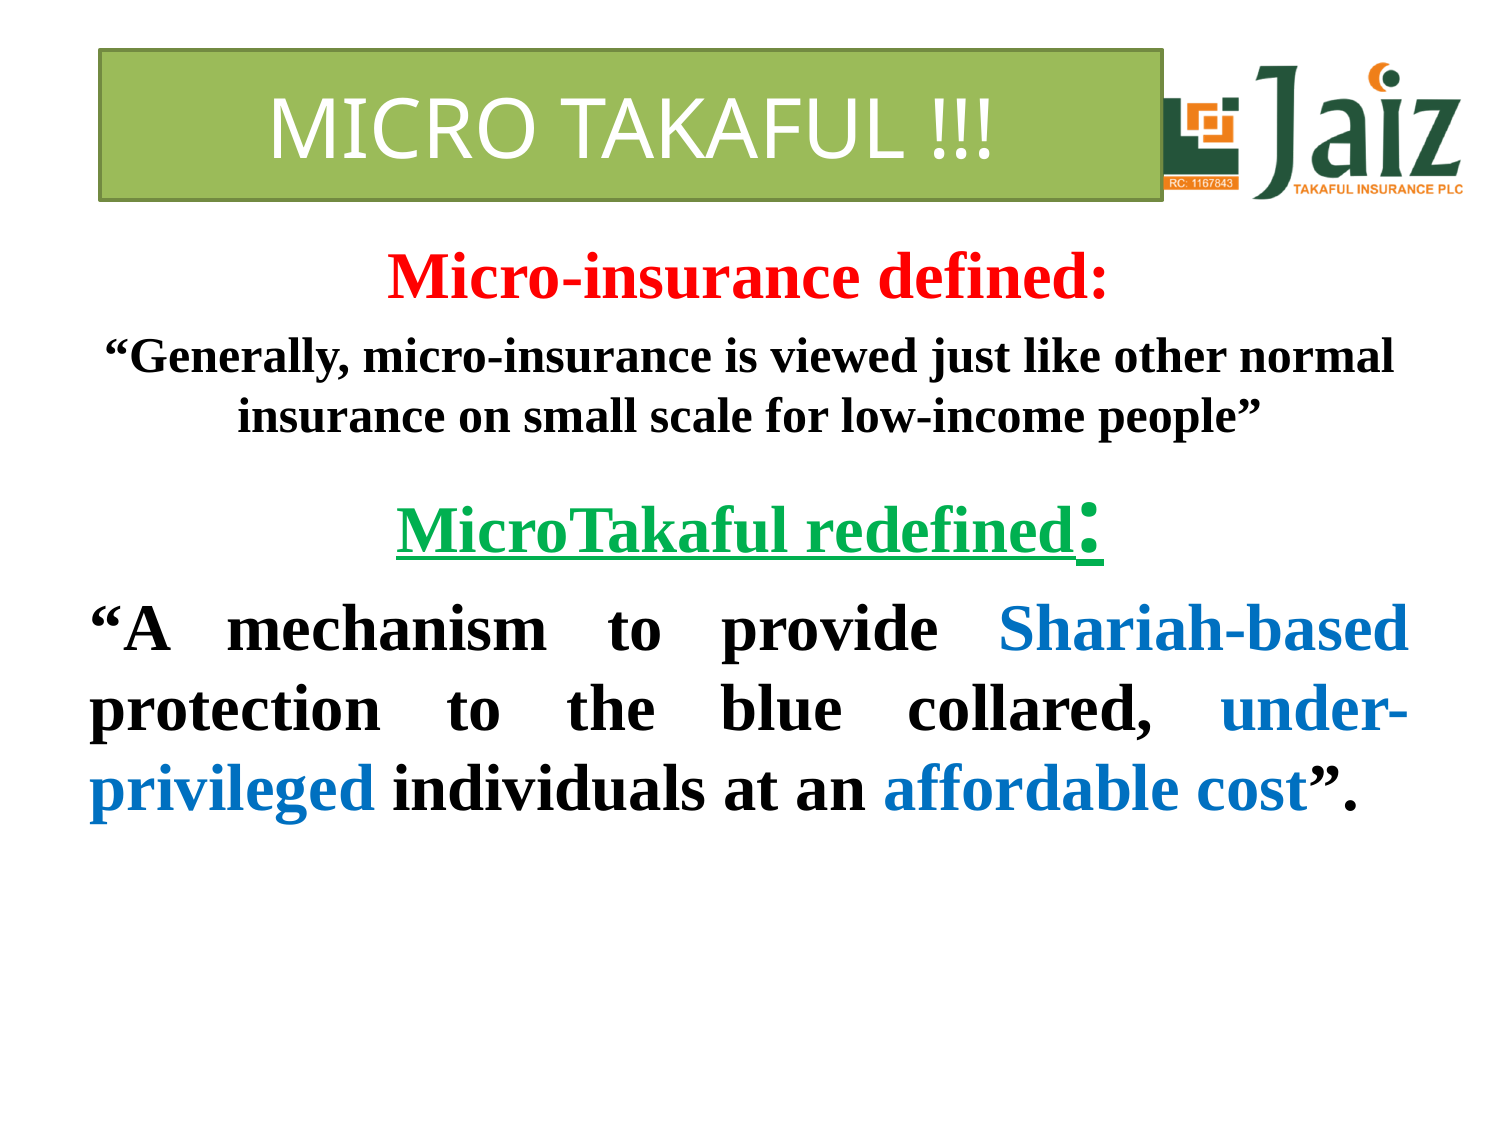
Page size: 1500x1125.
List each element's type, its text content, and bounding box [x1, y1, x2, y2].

text_box Micro-insurance defined: “Generally, micro-insurance is viewed just like other normal insurance on small scale for low-income people” MicroTakaful redefined: “A mechanism to provide Shariah-based protection to the blue collared, under-privileged individuals at an affordable cost”. [74, 224, 1425, 1005]
picture [1162, 62, 1463, 201]
title [75, 75, 1425, 224]
text_box MICRO TAKAFUL !!! [98, 48, 1164, 202]
